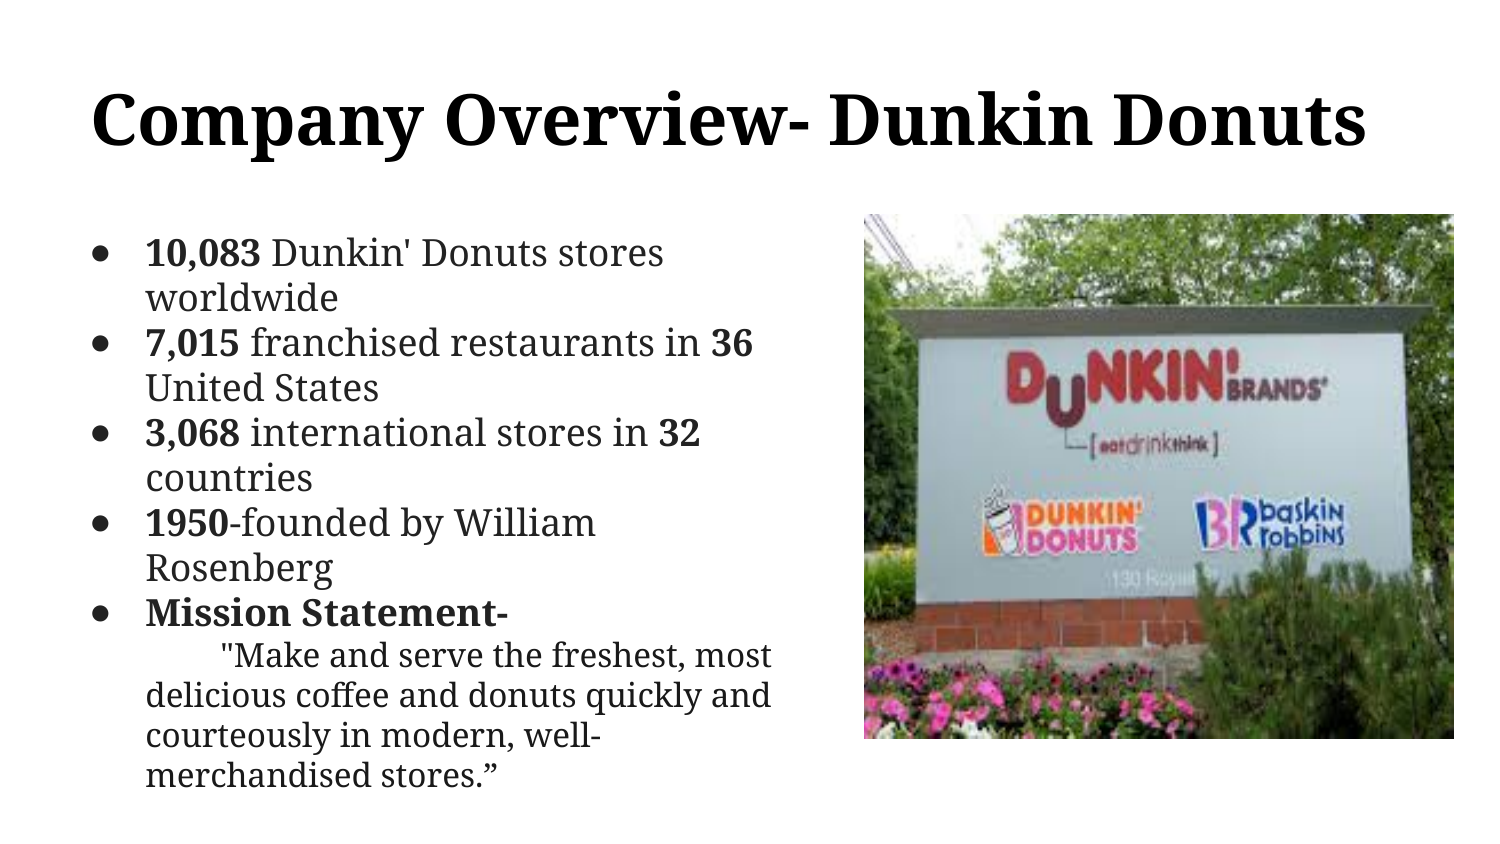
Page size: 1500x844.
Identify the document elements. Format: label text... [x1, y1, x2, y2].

list 10,083 Dunkin' Donuts stores worldwide 7,015 franchised restaurants in 36 United States 3,068 international stores in 32 countries 1950-founded by William Rosenberg Mission Statement- "Make and serve the freshest, most delicious coffee and donuts quickly and courteously in modern, well-merchandised stores.” [55, 214, 803, 826]
picture [864, 214, 1454, 739]
title Company Overview- Dunkin Donuts [75, 33, 1425, 175]
